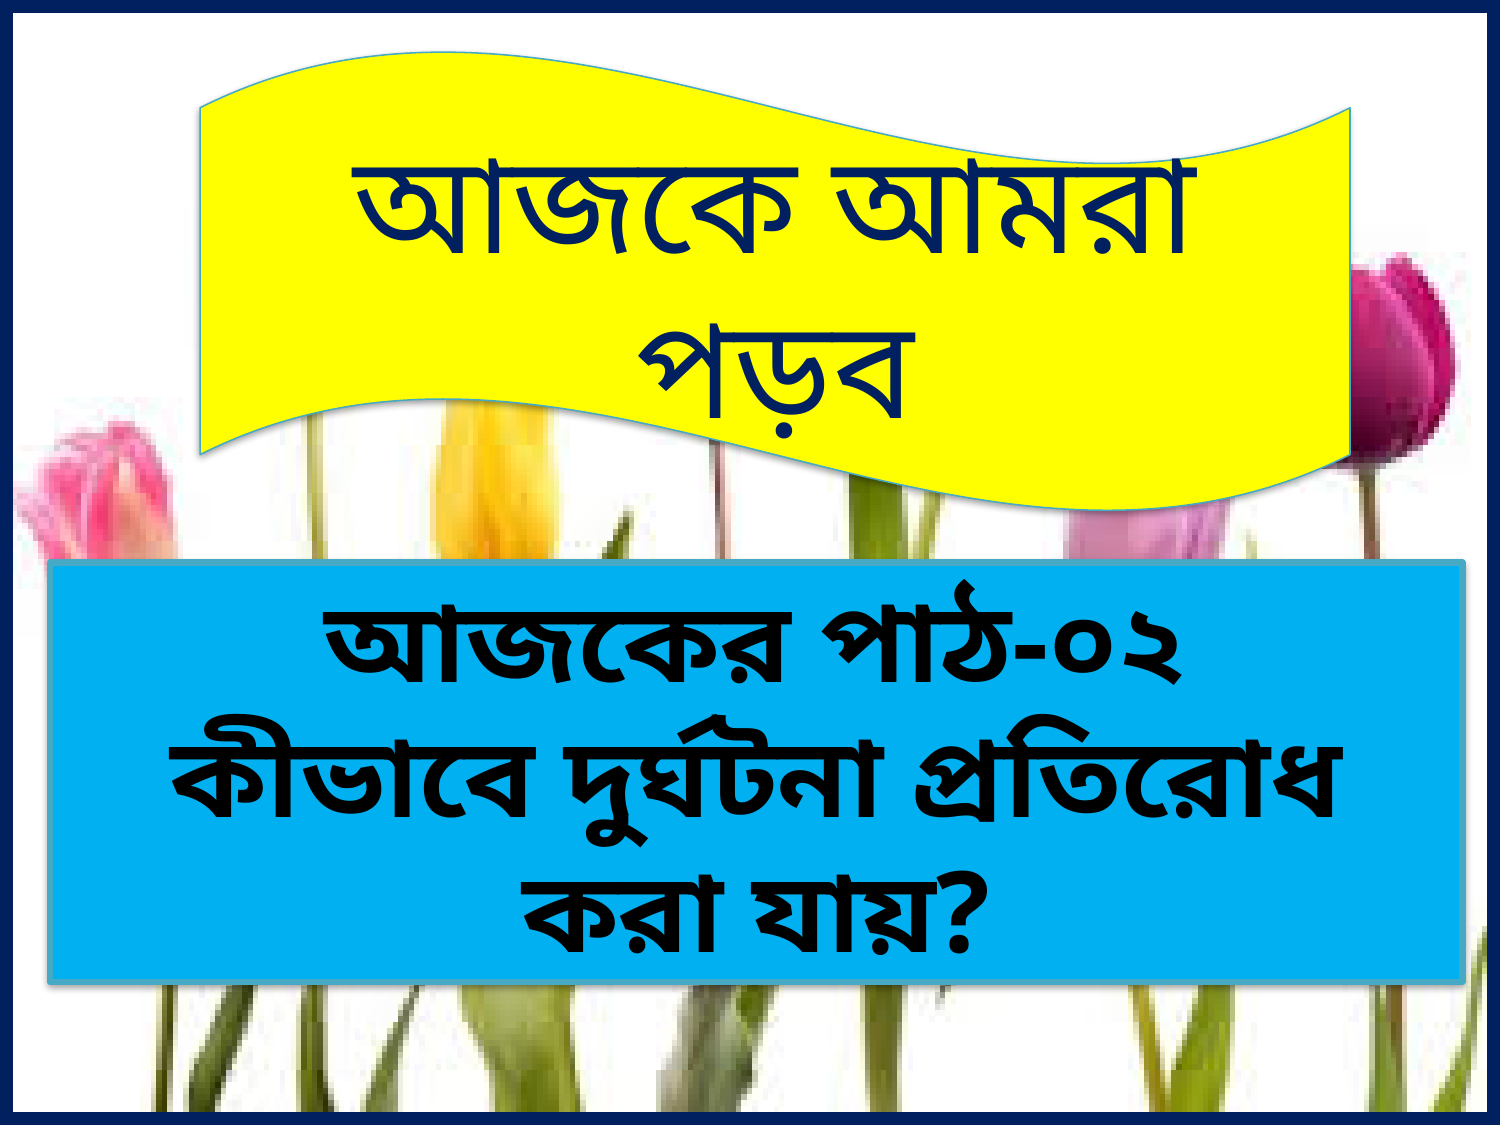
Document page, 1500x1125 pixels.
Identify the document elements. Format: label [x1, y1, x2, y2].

picture [12, 12, 1488, 1113]
text_box [0, 0, 1500, 1125]
